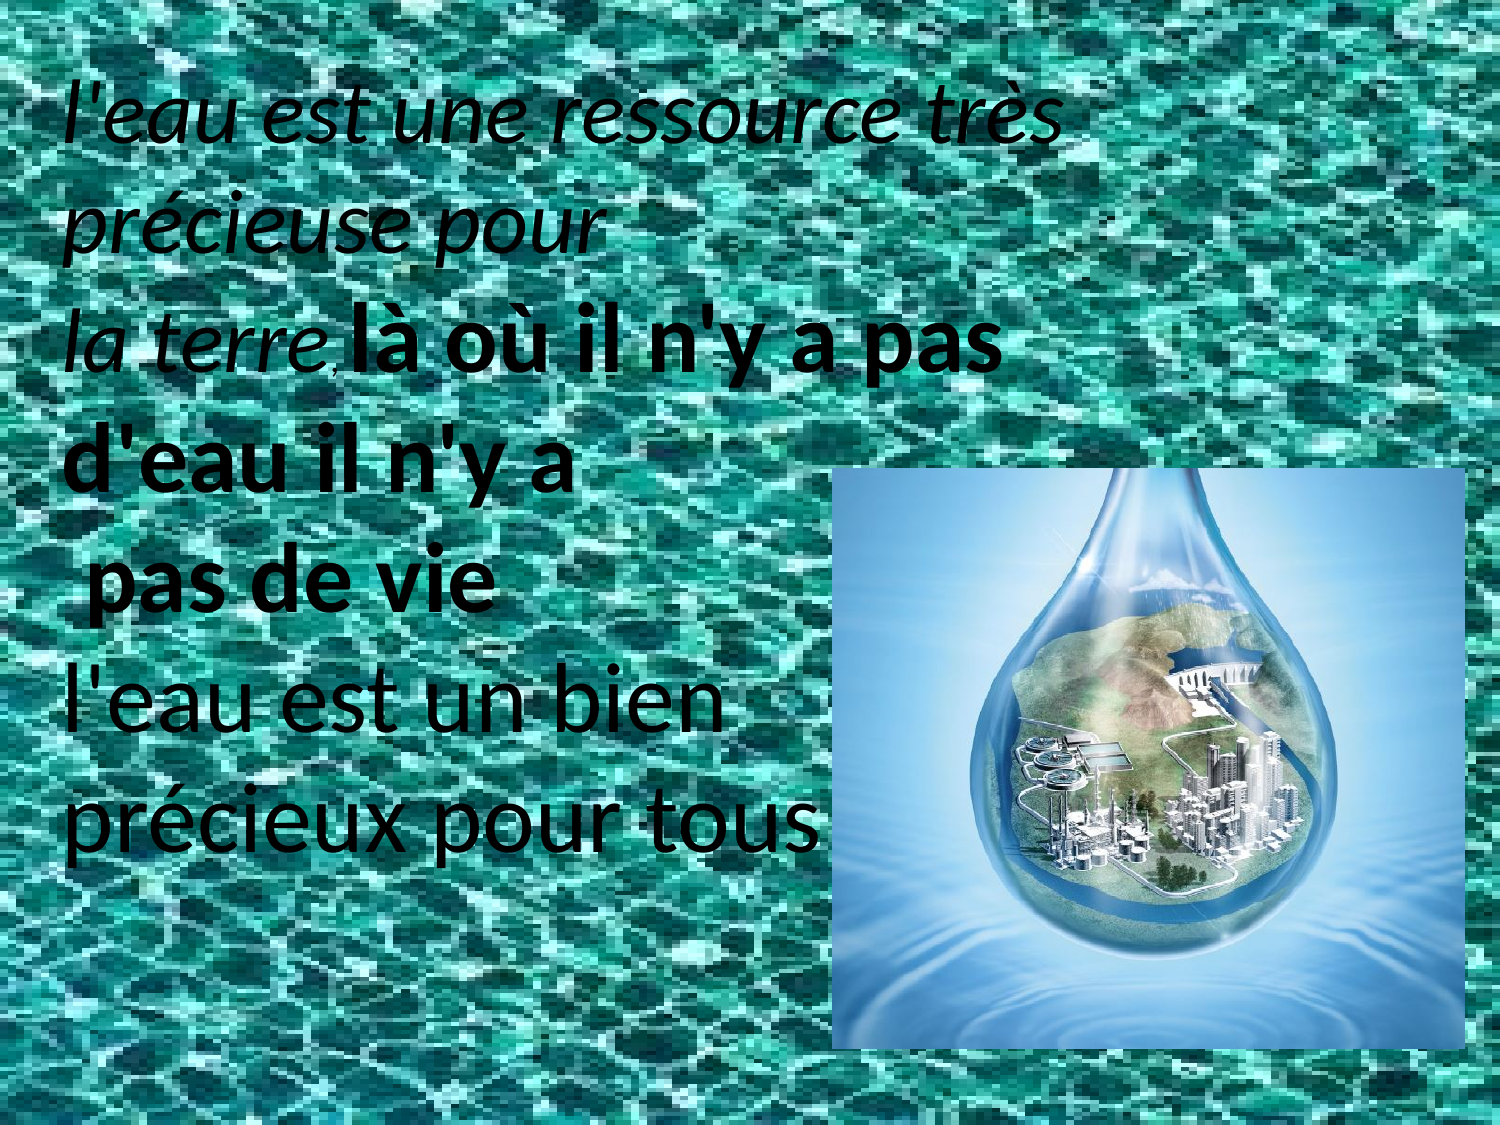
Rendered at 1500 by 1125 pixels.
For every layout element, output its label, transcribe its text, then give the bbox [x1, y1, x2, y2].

text_box l'eau est une ressource très précieuse pour la terre, là où il n'y a pas d'eau il n'y a pas de vie l'eau est un bien précieux pour tous [46, 0, 1407, 880]
picture [0, 0, 1500, 1125]
